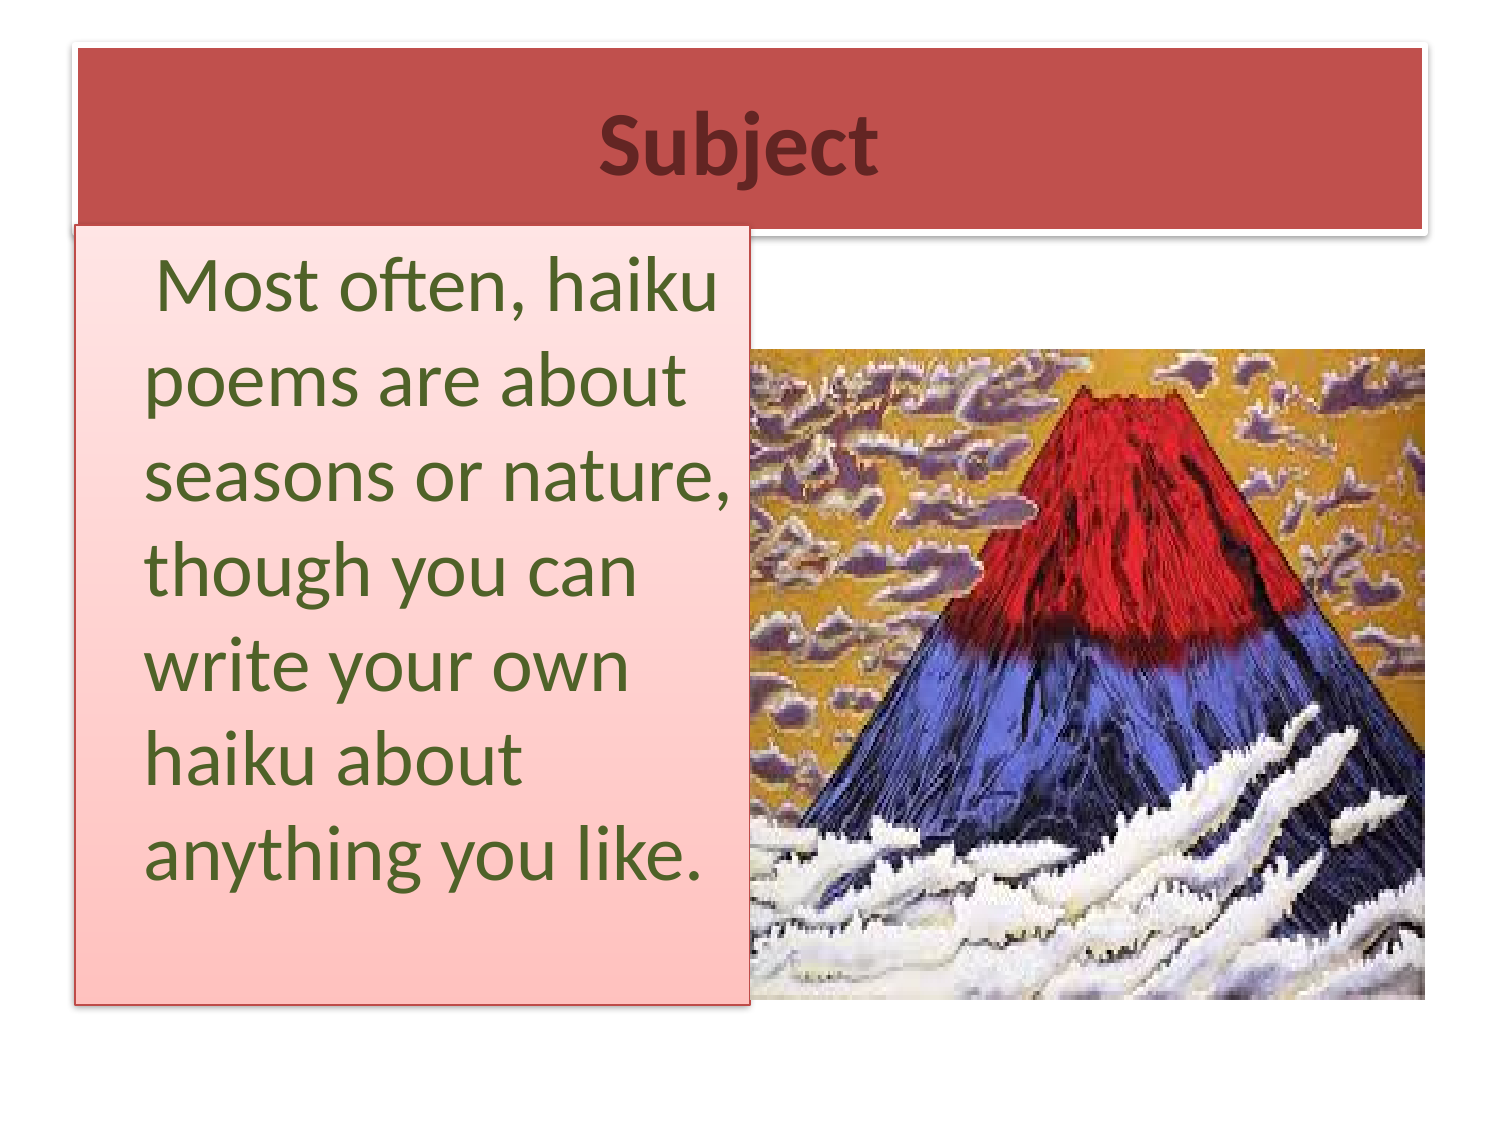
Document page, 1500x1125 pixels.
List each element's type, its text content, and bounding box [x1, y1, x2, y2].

title Subject [72, 42, 1428, 236]
list Most often, haiku poems are about seasons or nature, though you can write your own haiku about anything you like. [74, 224, 751, 1006]
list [749, 349, 1426, 1001]
